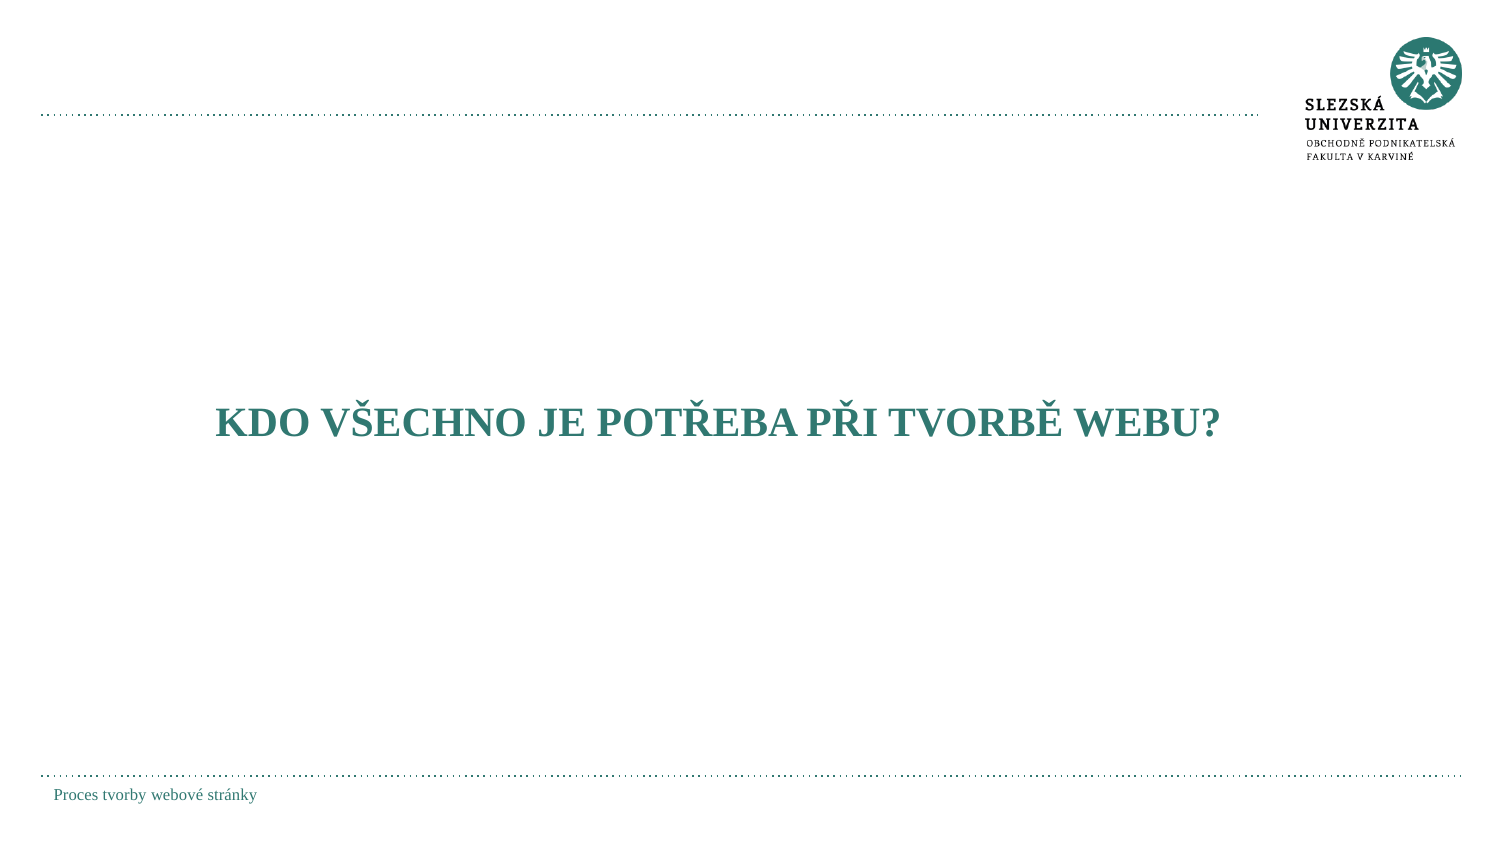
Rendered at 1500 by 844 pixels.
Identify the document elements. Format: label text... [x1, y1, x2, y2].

footer Proces tvorby webové stránky [38, 776, 514, 822]
title KDO VŠECHNO JE POTŘEBA PŘI TVORBĚ WEBU? [200, 386, 1477, 470]
picture [1305, 37, 1462, 160]
text_box [64, 173, 1353, 659]
